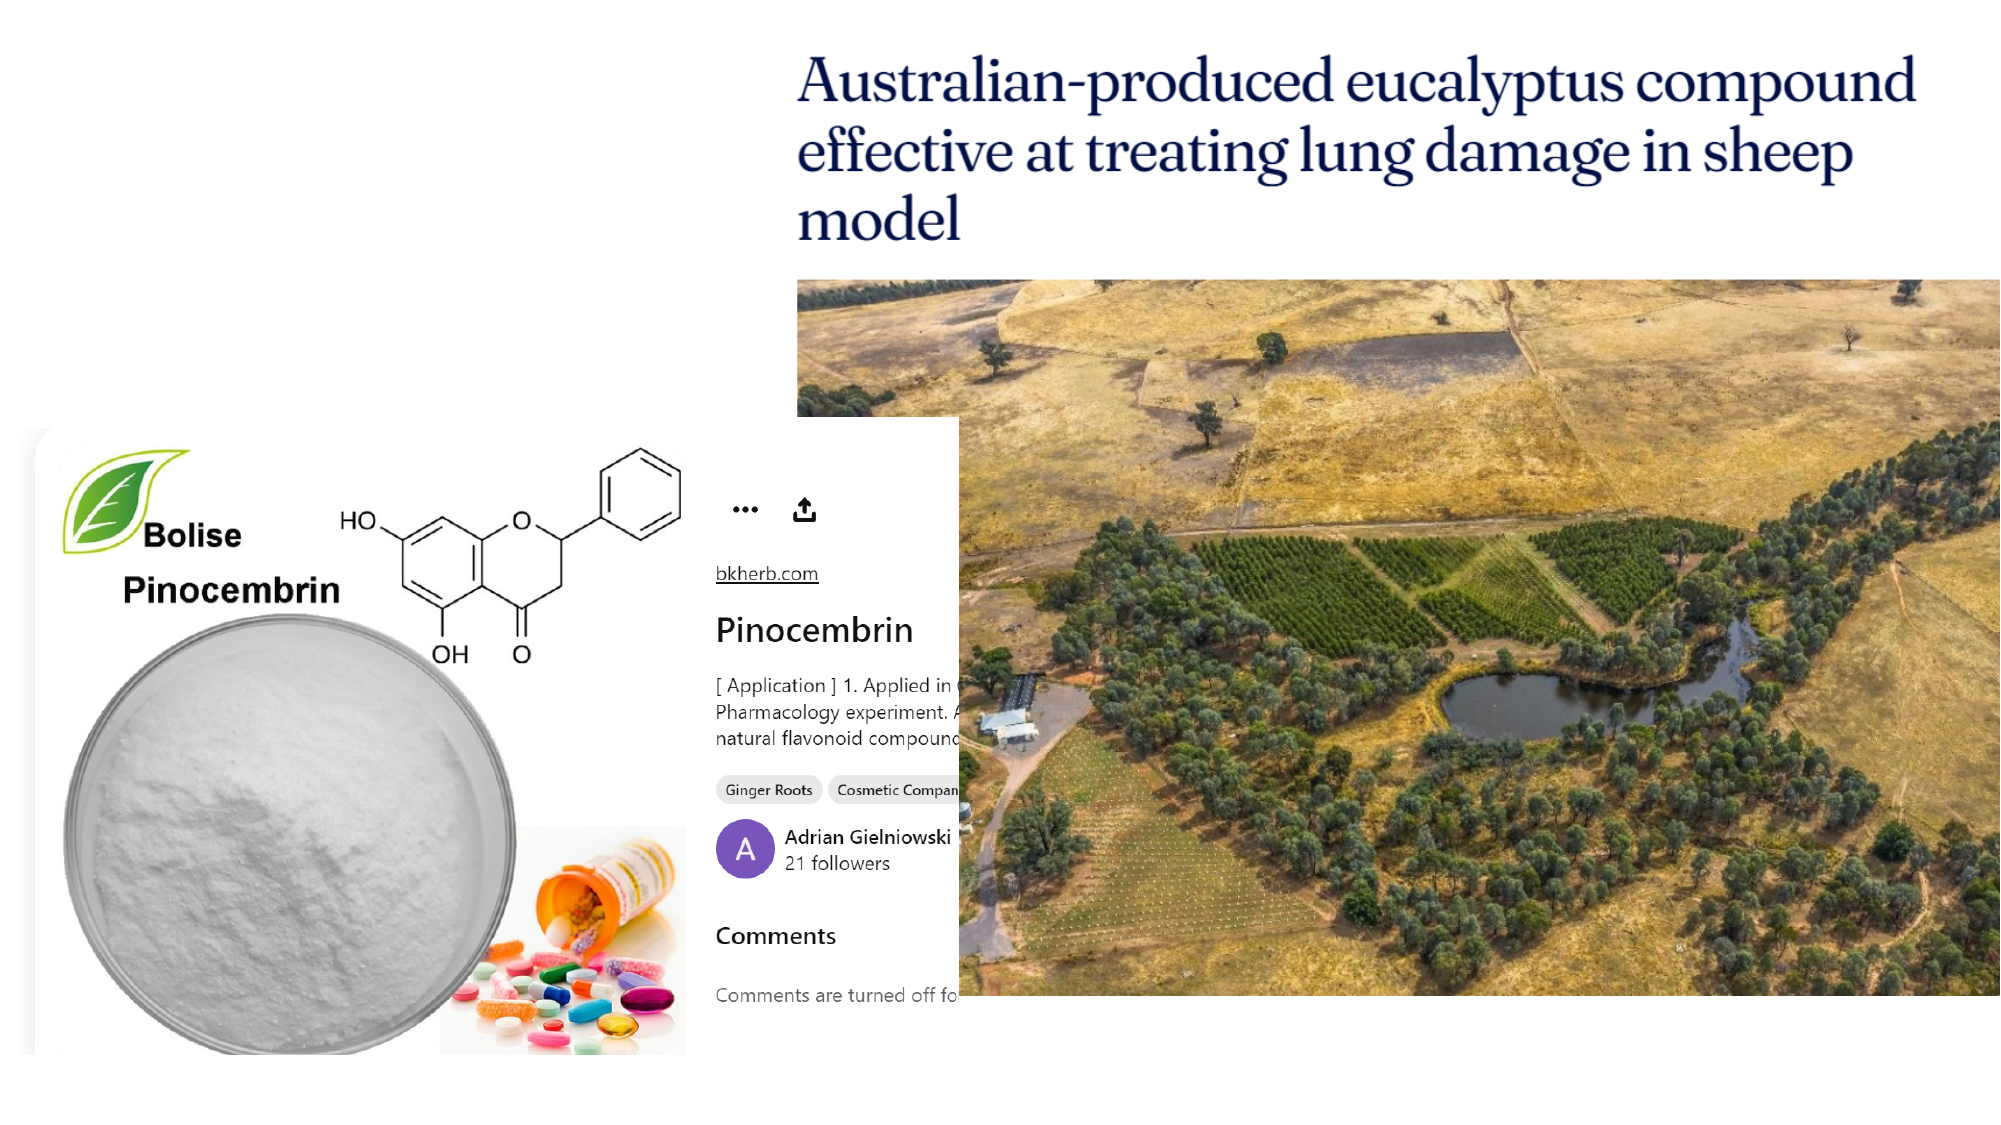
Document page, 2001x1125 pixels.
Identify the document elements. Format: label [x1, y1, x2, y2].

picture [17, 43, 2000, 1055]
